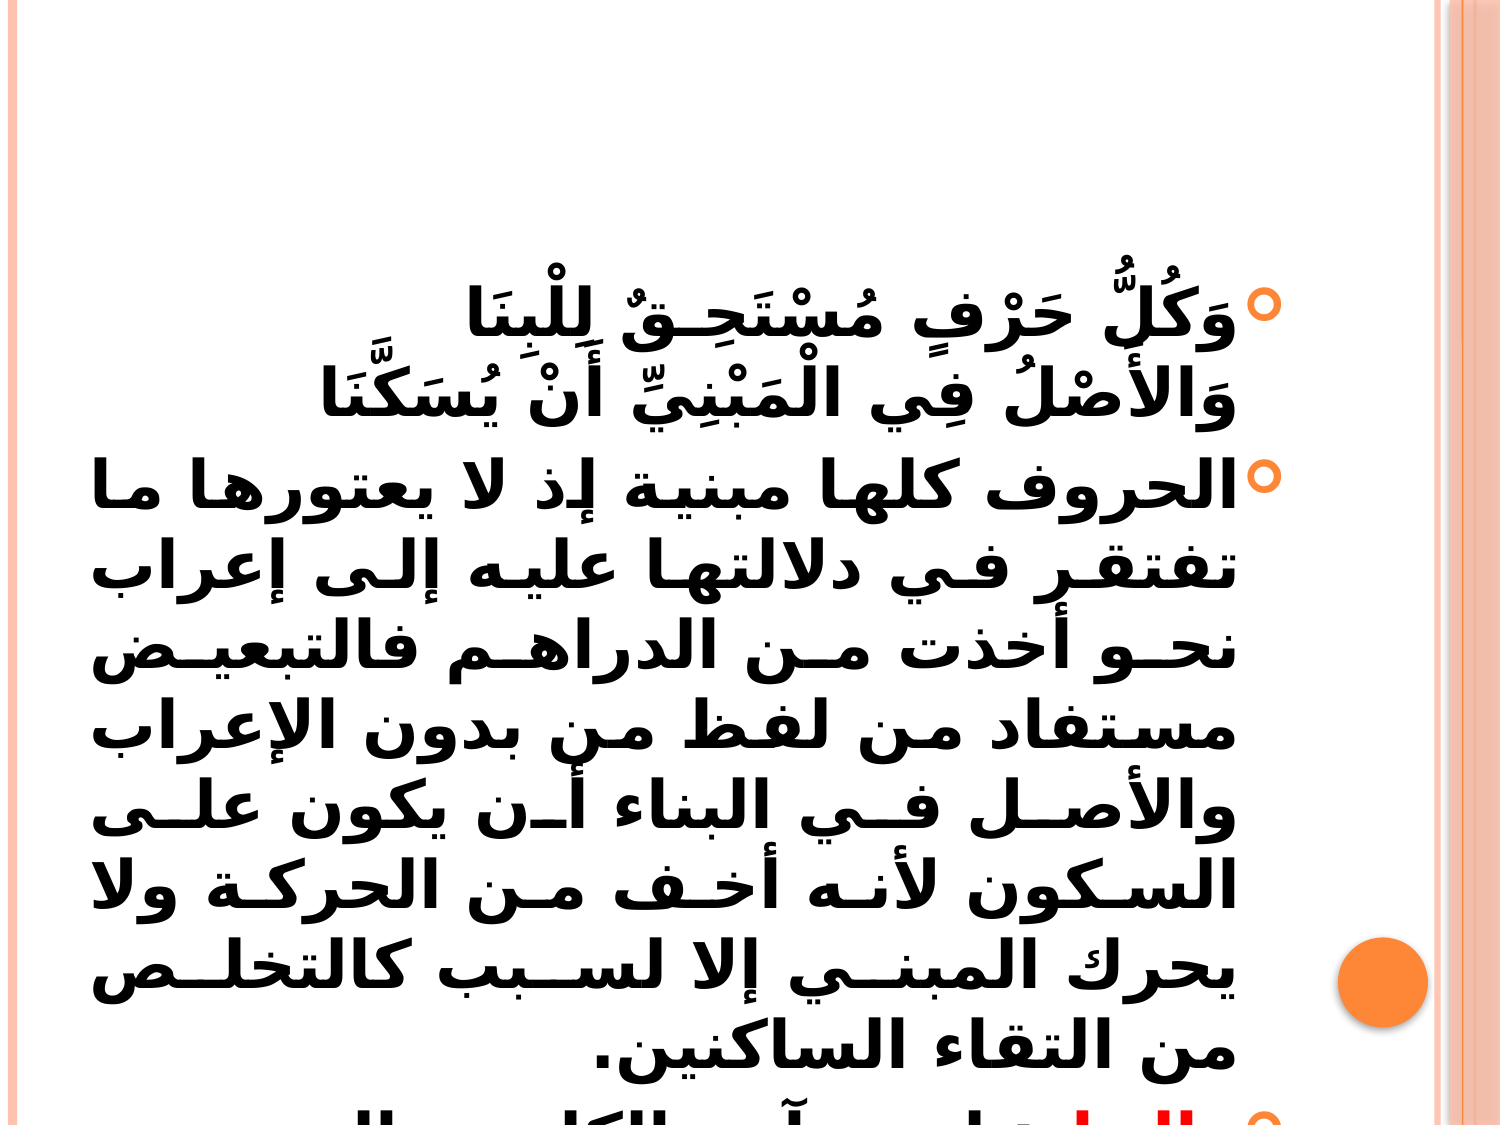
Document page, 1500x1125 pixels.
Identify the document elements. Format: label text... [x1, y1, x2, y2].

list وَكُلُّ حَرْفٍ مُسْتَحِـقٌ لِلْبِنَا وَالأَصْلُ فِي الْمَبْنِيِّ أَنْ يُسَكَّنَا الحروف كلها مبنية إذ لا يعتورها ما تفتقر في دلالتها عليه إلى إعراب نحو أخذت من الدراهم فالتبعيض مستفاد من لفظ من بدون الإعراب والأصل في البناء أن يكون على السكون لأنه أخف من الحركة ولا يحرك المبني إلا لسبب كالتخلص من التقاء الساكنين. والبناء: لزوم آخر الكلمة حالة واحدة. وأنواع البناء أربعة: البناء على السكون. وهو الأصل، لأنه أخف من الحركة. ولذا دخل في الاسم والفعل والحرف، مثل: اكتبْ، كمْ، مِنْ. [75, 262, 1300, 1062]
